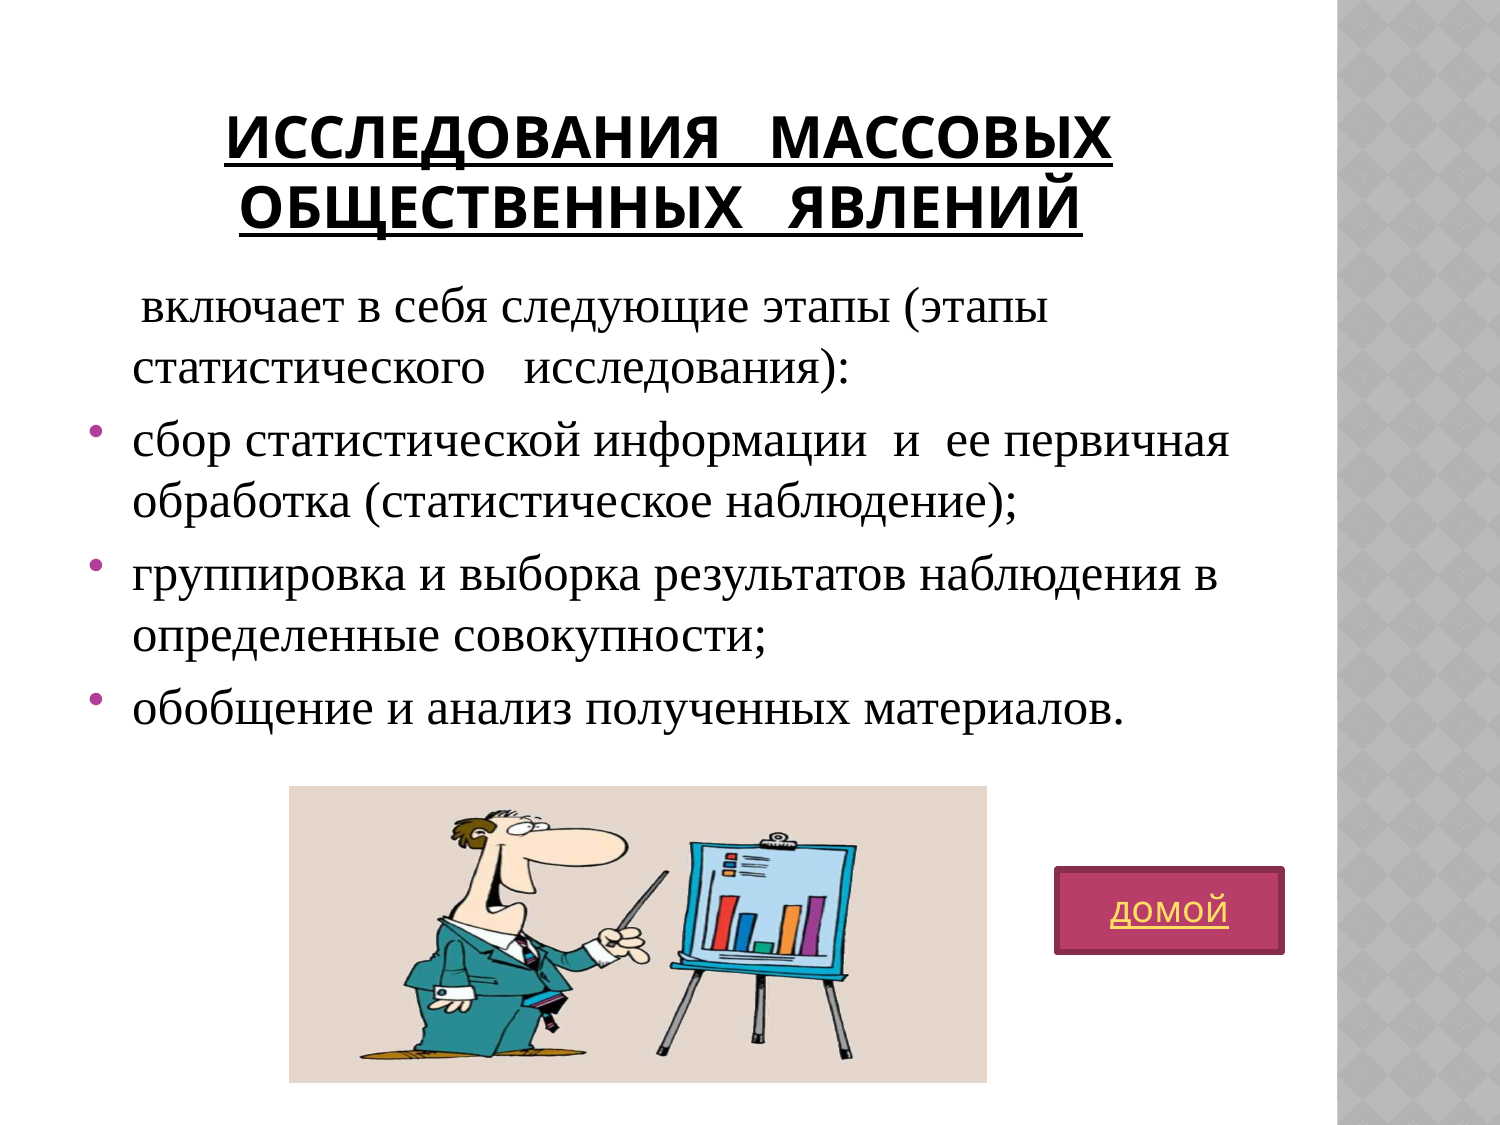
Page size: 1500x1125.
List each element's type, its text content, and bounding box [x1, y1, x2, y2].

text_box домой [1054, 866, 1285, 955]
list включает в себя следующие этапы (этапы статистического исследования): сбор статистической информации и ее первичная обработка (статистическое наблюдение); группировка и выборка результатов наблюдения в определенные совокупности; обобщение и анализ полученных материалов. [75, 264, 1263, 799]
title Исследования массовых общественных явлений [75, 52, 1263, 240]
picture [288, 786, 987, 1083]
